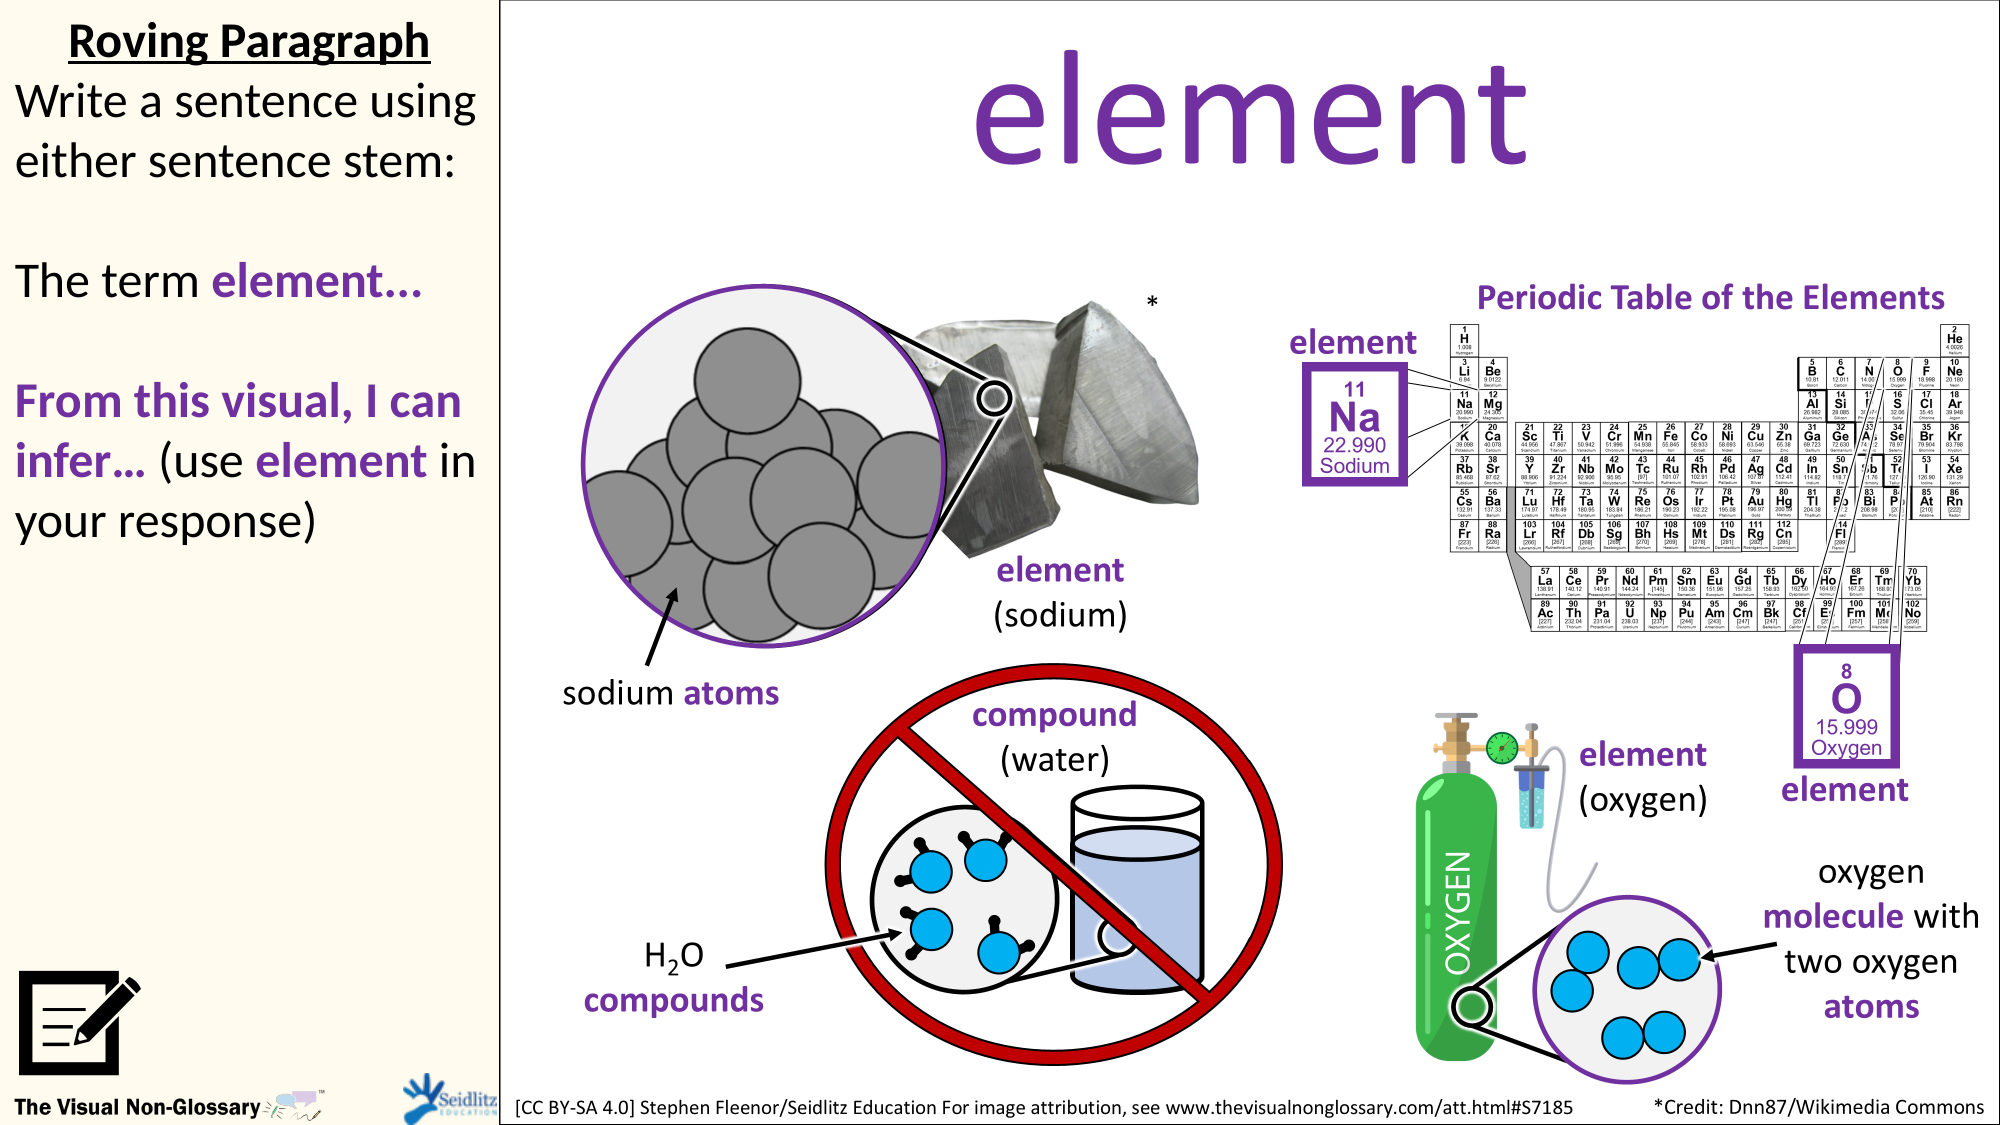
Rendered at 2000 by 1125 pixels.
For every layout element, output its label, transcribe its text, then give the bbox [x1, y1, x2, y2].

picture [499, 0, 2000, 1125]
picture [403, 1073, 497, 1125]
text_box Roving Paragraph​ [53, 0, 446, 59]
picture [0, 961, 328, 1125]
text_box Write a sentence using either sentence stem: The term element... From this visual, I can infer… (use element in your response) [0, 59, 494, 555]
